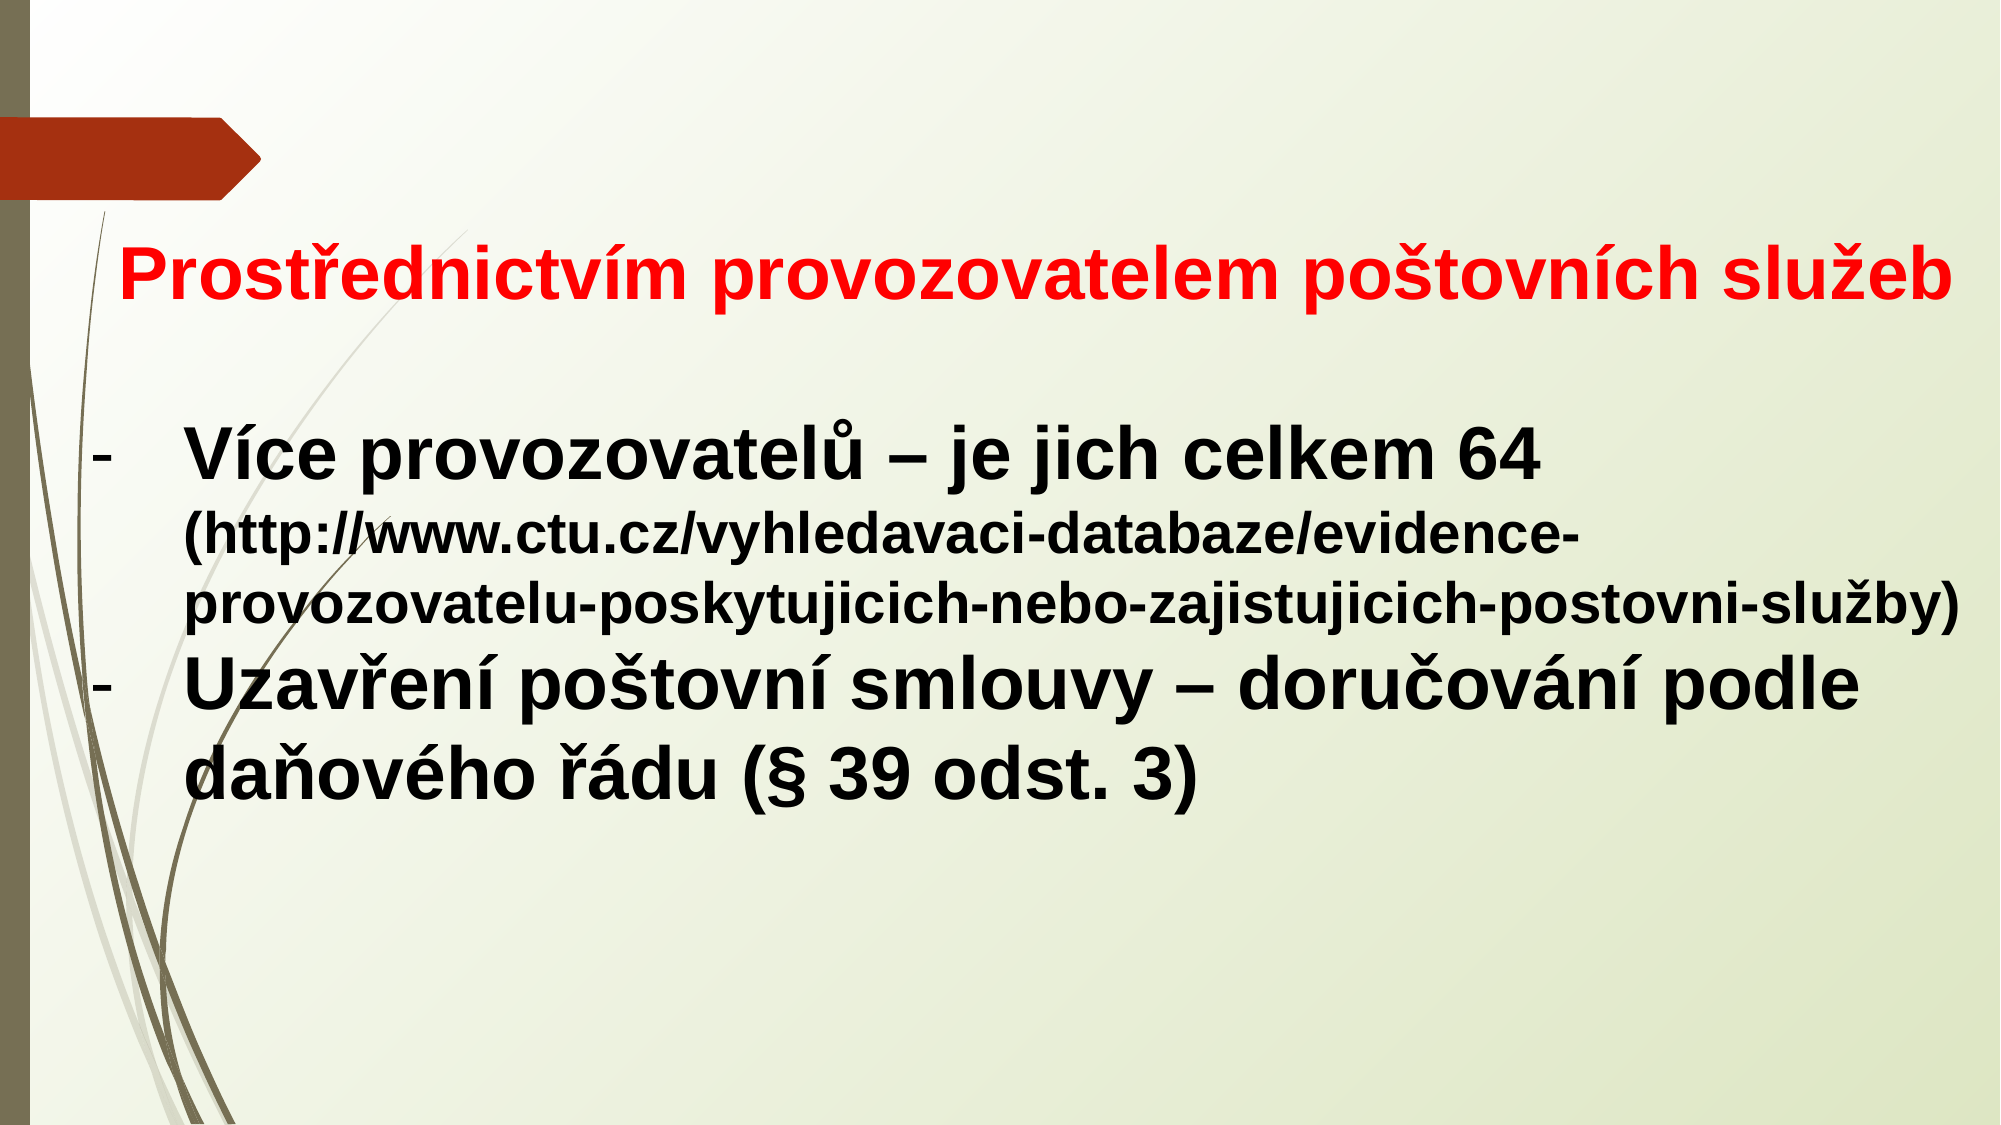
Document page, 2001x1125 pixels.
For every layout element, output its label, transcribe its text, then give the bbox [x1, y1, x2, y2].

text_box Prostřednictvím provozovatelem poštovních služeb Více provozovatelů – je jich celkem 64 (http://www.ctu.cz/vyhledavaci-databaze/evidence-provozovatelu-poskytujicich-nebo-zajistujicich-postovni-služby) Uzavření poštovní smlouvy – doručování podle daňového řádu (§ 39 odst. 3) [75, 217, 2000, 899]
